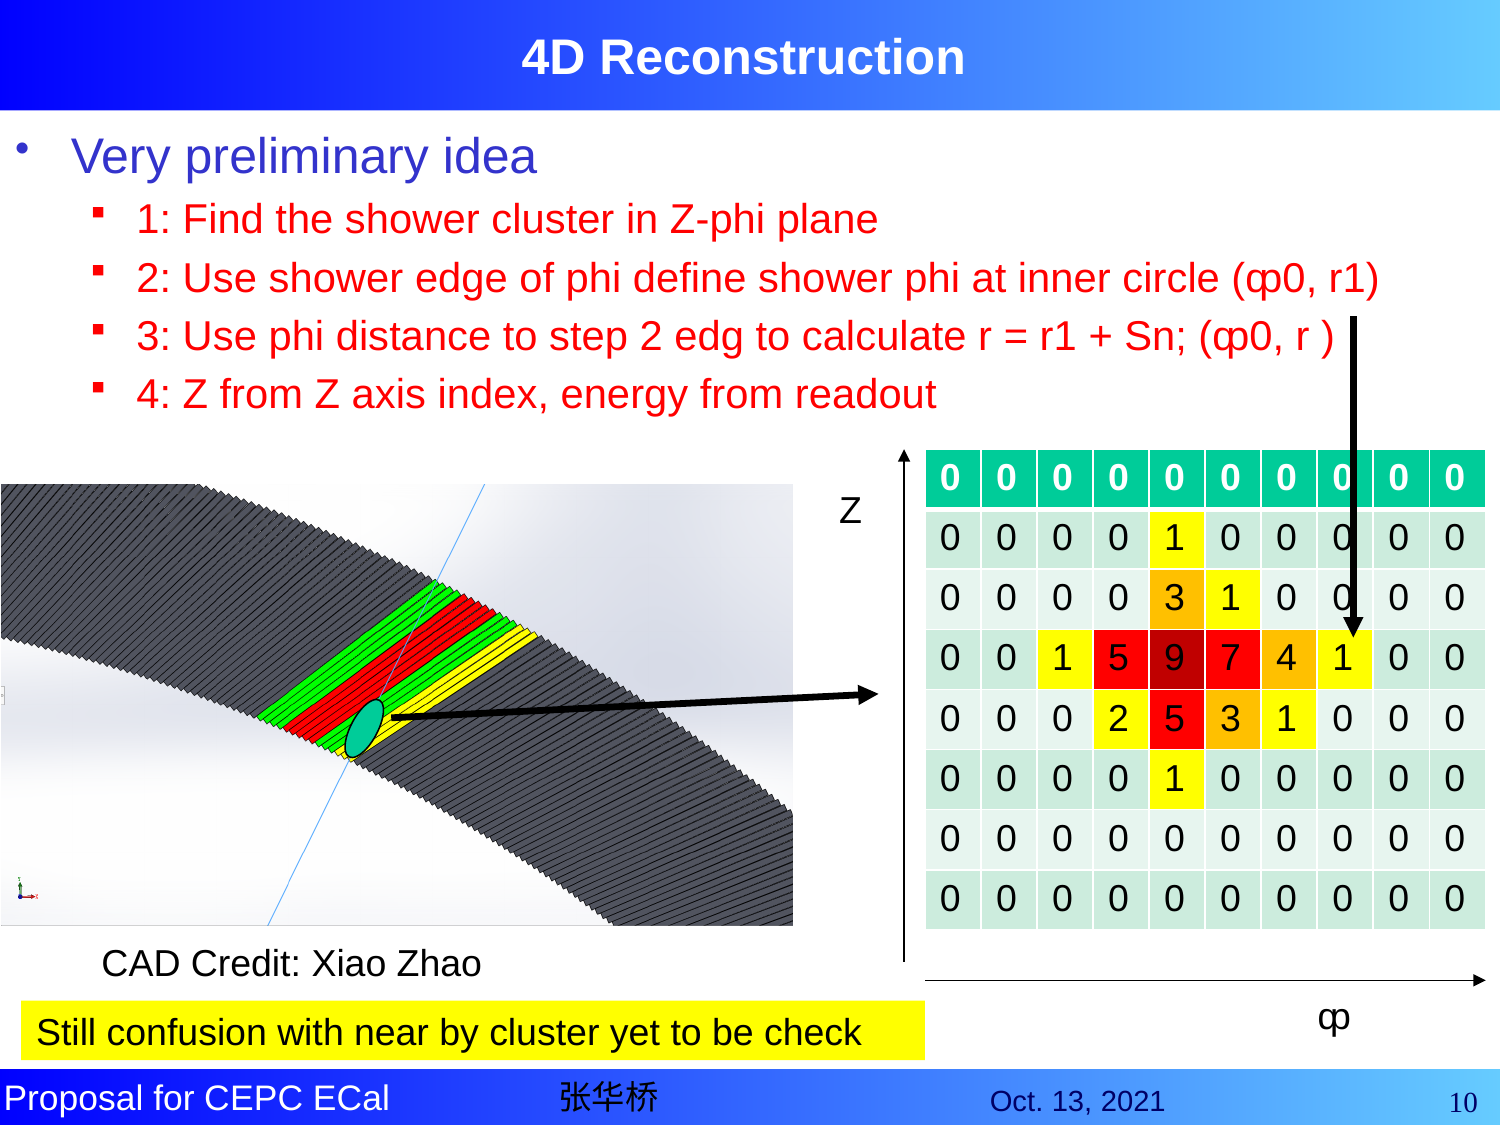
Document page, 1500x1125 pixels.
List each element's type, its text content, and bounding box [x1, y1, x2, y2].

table_header 0 [1150, 450, 1204, 507]
table_cell 0 [982, 810, 1036, 869]
table_cell 0 [1430, 512, 1485, 568]
table_header 0 [926, 450, 980, 478]
table_header 0 [1430, 450, 1485, 507]
table_cell 0 [1374, 570, 1429, 629]
table_cell 0 [1318, 512, 1348, 568]
table_cell 3 [1206, 690, 1260, 749]
table_cell 5 [1150, 690, 1204, 749]
table_cell 5 [1094, 630, 1148, 689]
table_cell 0 [1094, 871, 1148, 929]
table_cell 0 [1206, 750, 1260, 809]
table_cell 5 [1160, 1070, 1164, 1109]
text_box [1471, 0, 1476, 110]
table_header 0 [1038, 450, 1092, 507]
table_cell 1 [1150, 750, 1204, 809]
table_cell 9 [1150, 630, 1204, 689]
table_cell 0 [1430, 570, 1485, 629]
table_header 0 [1357, 450, 1372, 507]
table_cell 7 [1206, 630, 1260, 689]
table_cell 0 [1038, 570, 1092, 629]
table_cell 0 [926, 570, 980, 629]
table_cell 0 [1357, 512, 1372, 568]
table_cell 0 [1262, 570, 1316, 629]
table_cell 0 [1150, 810, 1204, 869]
table_cell 0 [1318, 690, 1372, 749]
table_cell 0 [926, 750, 980, 809]
table_cell 0 [1094, 750, 1148, 809]
table_cell 0 [1374, 750, 1429, 809]
table_cell 0 [982, 690, 1036, 749]
table_cell 0 [1206, 810, 1260, 869]
table_header 0 [1206, 450, 1260, 507]
table_cell 0 [1374, 690, 1429, 749]
table_cell 0 [1038, 750, 1092, 809]
text_box Z [824, 478, 899, 539]
table_cell 0 [1262, 871, 1316, 929]
table_cell 0 [1094, 810, 1148, 869]
slide_number 10 [1318, 1075, 1494, 1125]
title 4D Reconstruction [49, 0, 1438, 109]
table_header 0 [1318, 450, 1348, 507]
table_header 0 [1262, 450, 1316, 507]
table_cell 0 [982, 871, 1036, 929]
table_cell 0 [926, 690, 980, 749]
table_cell 0 [1262, 512, 1316, 568]
table_cell 0 [1430, 690, 1485, 749]
list Very preliminary idea 1: Find the shower cluster in Z-phi plane 2: Use shower edge of phi define shower phi at inner circle (ȹ0, r1) 3: Use phi distance to step 2 edg to calculate r = r1 + Sn; (ȹ0, r ) 4: Z from Z axis index, energy from readout [0, 110, 1500, 446]
table_cell 0 [982, 512, 1036, 568]
table_cell 0 [1038, 871, 1092, 929]
table_cell 0 [1094, 570, 1148, 629]
table_cell 0 [926, 630, 980, 689]
table_cell 0 [1318, 871, 1372, 929]
table_cell 0 [1430, 750, 1485, 809]
text_box ȹ [1302, 984, 1500, 1045]
table_cell 0 [1318, 570, 1348, 629]
table_cell 1 [1150, 512, 1204, 568]
table_cell 0 [1094, 512, 1148, 568]
table_cell 0 [1038, 512, 1092, 568]
picture [1, 483, 793, 926]
table_cell 1 [1318, 630, 1372, 689]
table_cell 1 [1262, 690, 1316, 749]
text_box Still confusion with near by cluster yet to be check [21, 1000, 925, 1061]
table_cell 4 [1262, 630, 1316, 689]
table_header 0 [982, 450, 1036, 507]
table_cell 0 [926, 810, 980, 869]
table_cell 0 [926, 539, 980, 568]
table_cell 0 [982, 750, 1036, 809]
table_cell 0 [1357, 570, 1372, 629]
table_cell 3 [1150, 570, 1204, 629]
text_box CAD Credit: Xiao Zhao [86, 935, 520, 991]
text_box Z [909, 478, 1030, 539]
table_cell 0 [1206, 871, 1260, 929]
table_cell 0 [1430, 630, 1485, 689]
table_cell 0 [982, 570, 1036, 629]
table_cell 0 [1038, 810, 1092, 869]
table_cell 0 [1038, 690, 1092, 749]
table_cell 0 [982, 630, 1036, 689]
table_cell 0 [1262, 750, 1316, 809]
table_header 0 [1094, 450, 1148, 507]
table_header 0 [1374, 450, 1429, 507]
table_cell 2 [1094, 690, 1148, 749]
table_cell 0 [1262, 810, 1316, 869]
table_cell 1 [1038, 630, 1092, 689]
table_cell 0 [1206, 512, 1260, 568]
table_cell 0 [1318, 810, 1372, 869]
table_cell 5 [1160, 1111, 1164, 1125]
table_cell 0 [1430, 871, 1485, 929]
table_cell 0 [1374, 810, 1429, 869]
table_cell 0 [1430, 810, 1485, 869]
table_cell 0 [1374, 512, 1429, 568]
table_cell 0 [1318, 750, 1372, 809]
table_cell 0 [1374, 871, 1429, 929]
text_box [390, 693, 879, 719]
table_cell 0 [1374, 630, 1429, 689]
table_cell 7 [973, 1070, 977, 1125]
table_cell 0 [926, 871, 980, 929]
table_cell 1 [1206, 570, 1260, 629]
table_cell 0 [1150, 871, 1204, 929]
